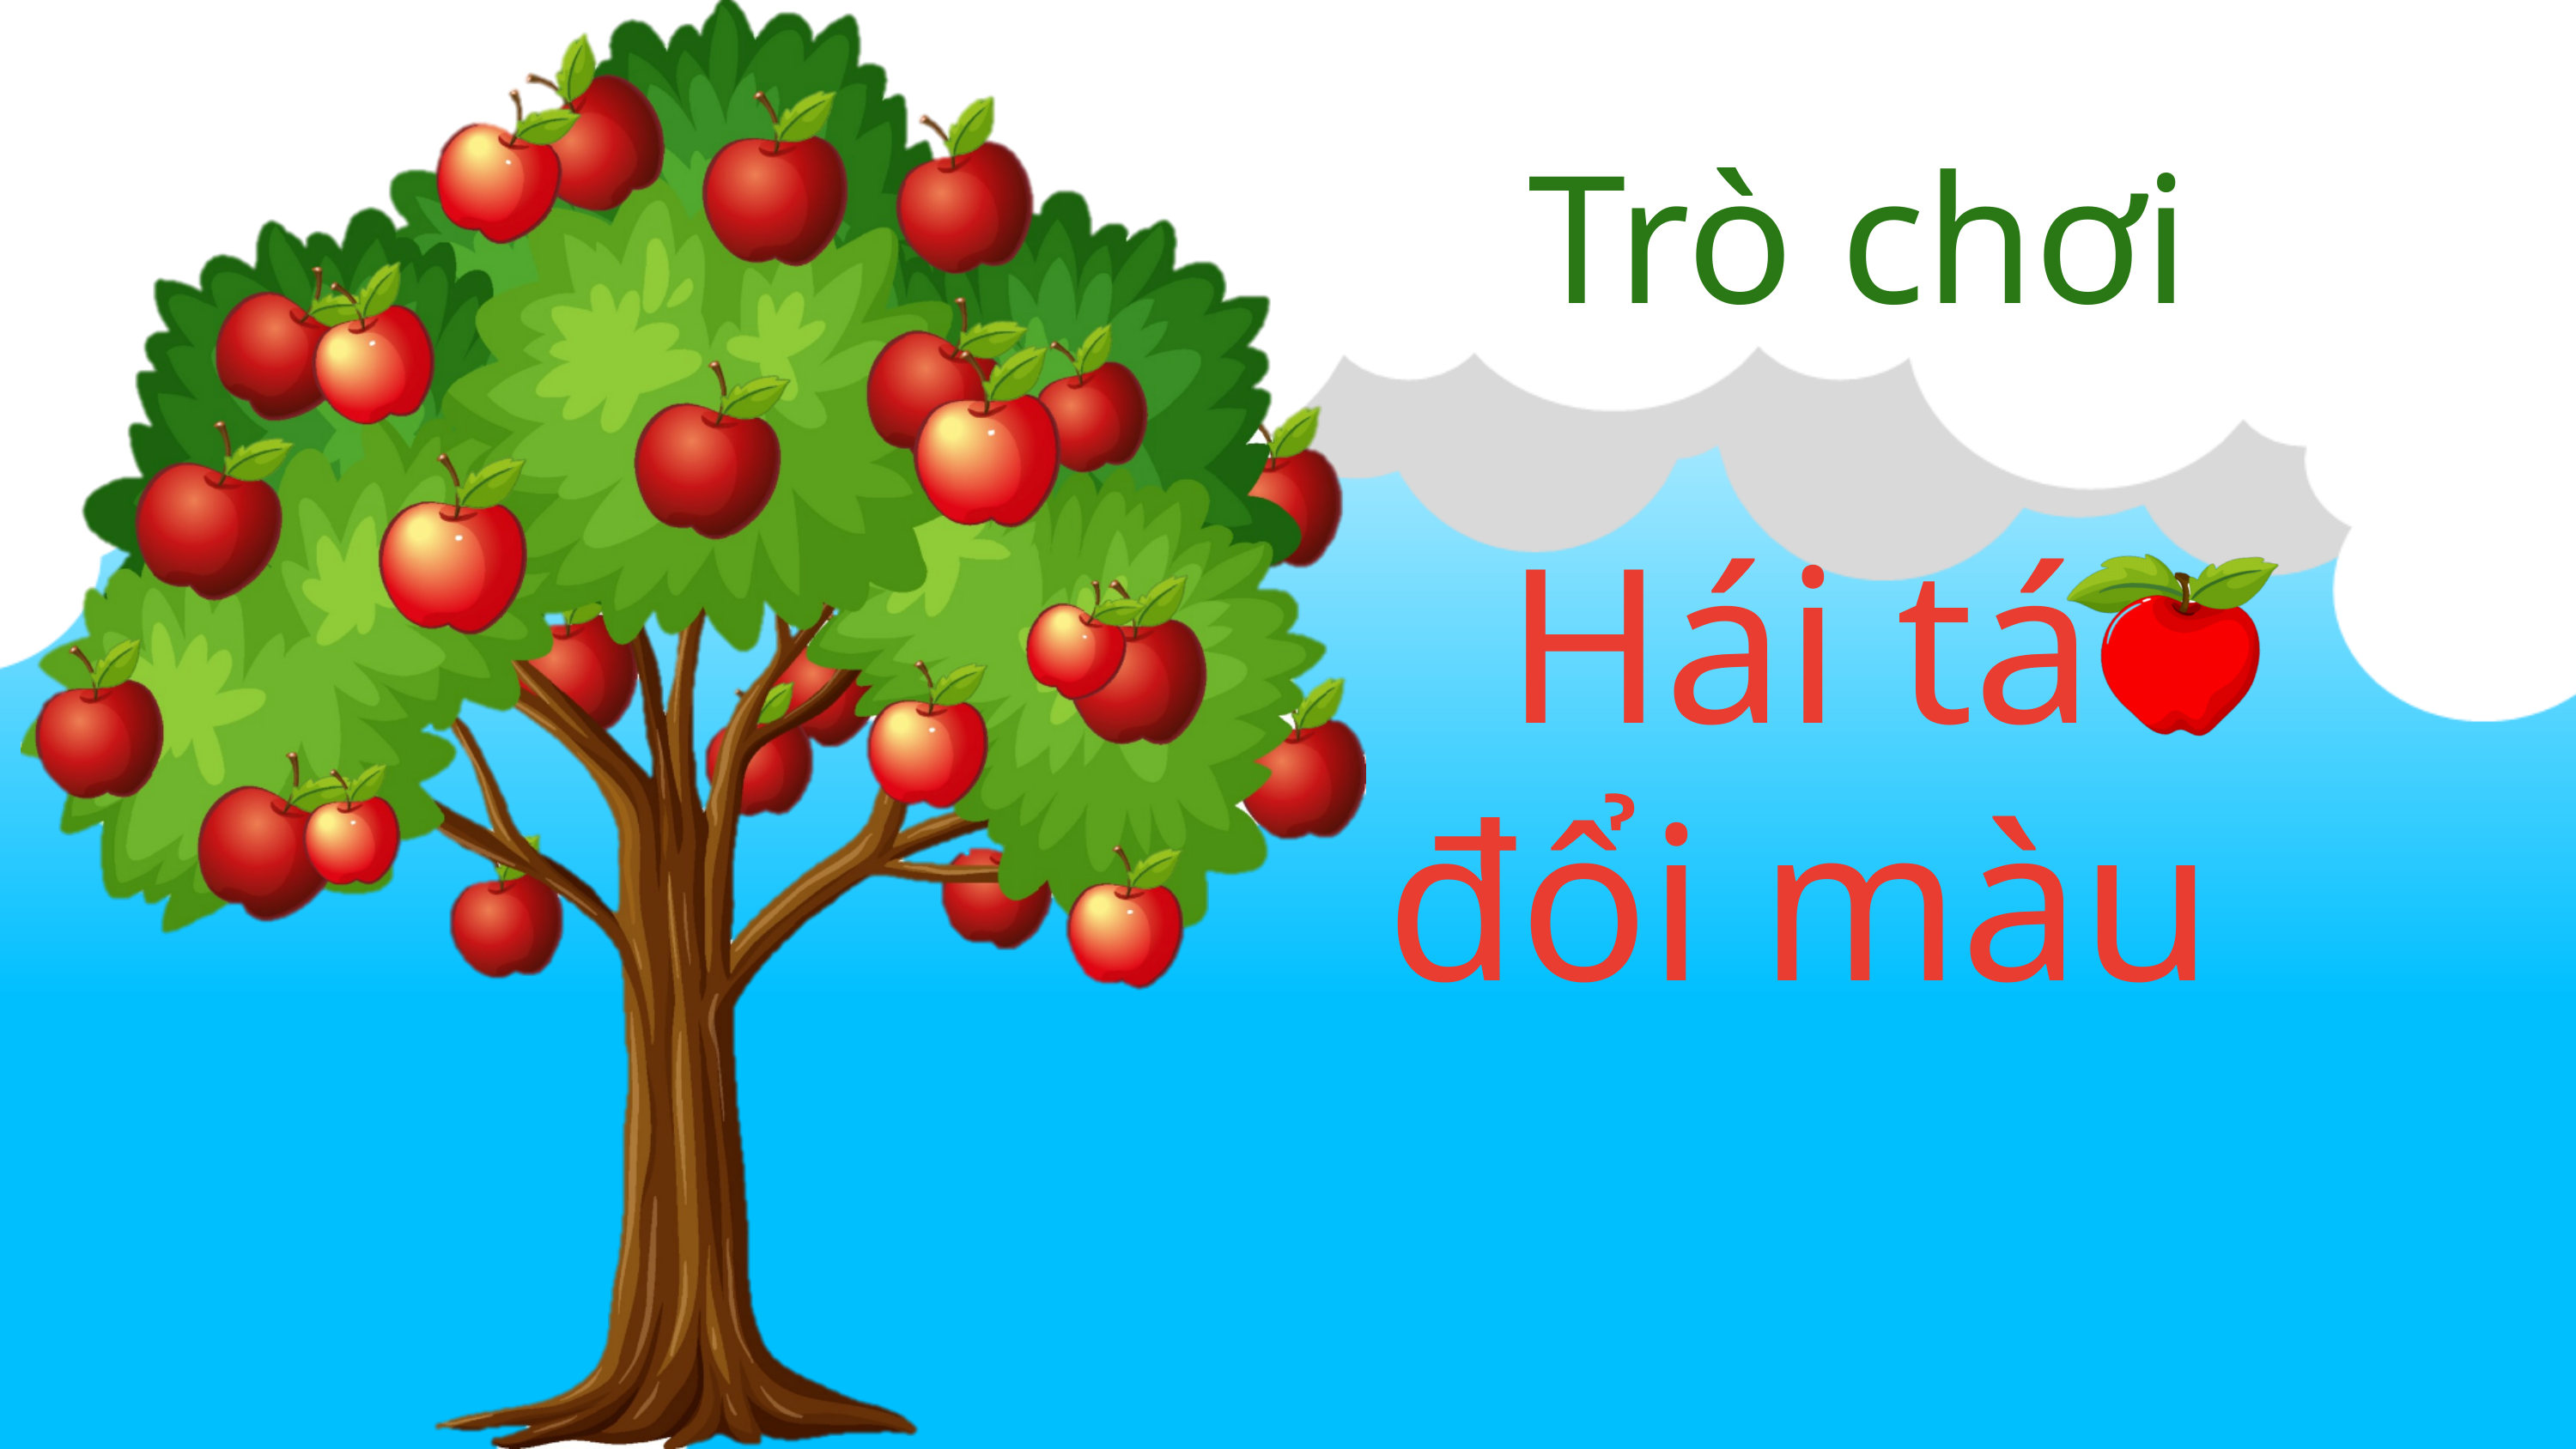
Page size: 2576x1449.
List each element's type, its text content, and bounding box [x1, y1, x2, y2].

picture [2047, 531, 2287, 751]
text_box Hái tá đổi màu [1366, 499, 2287, 1034]
picture [0, 0, 2576, 1449]
text_box Trò chơi [1430, 116, 2287, 349]
